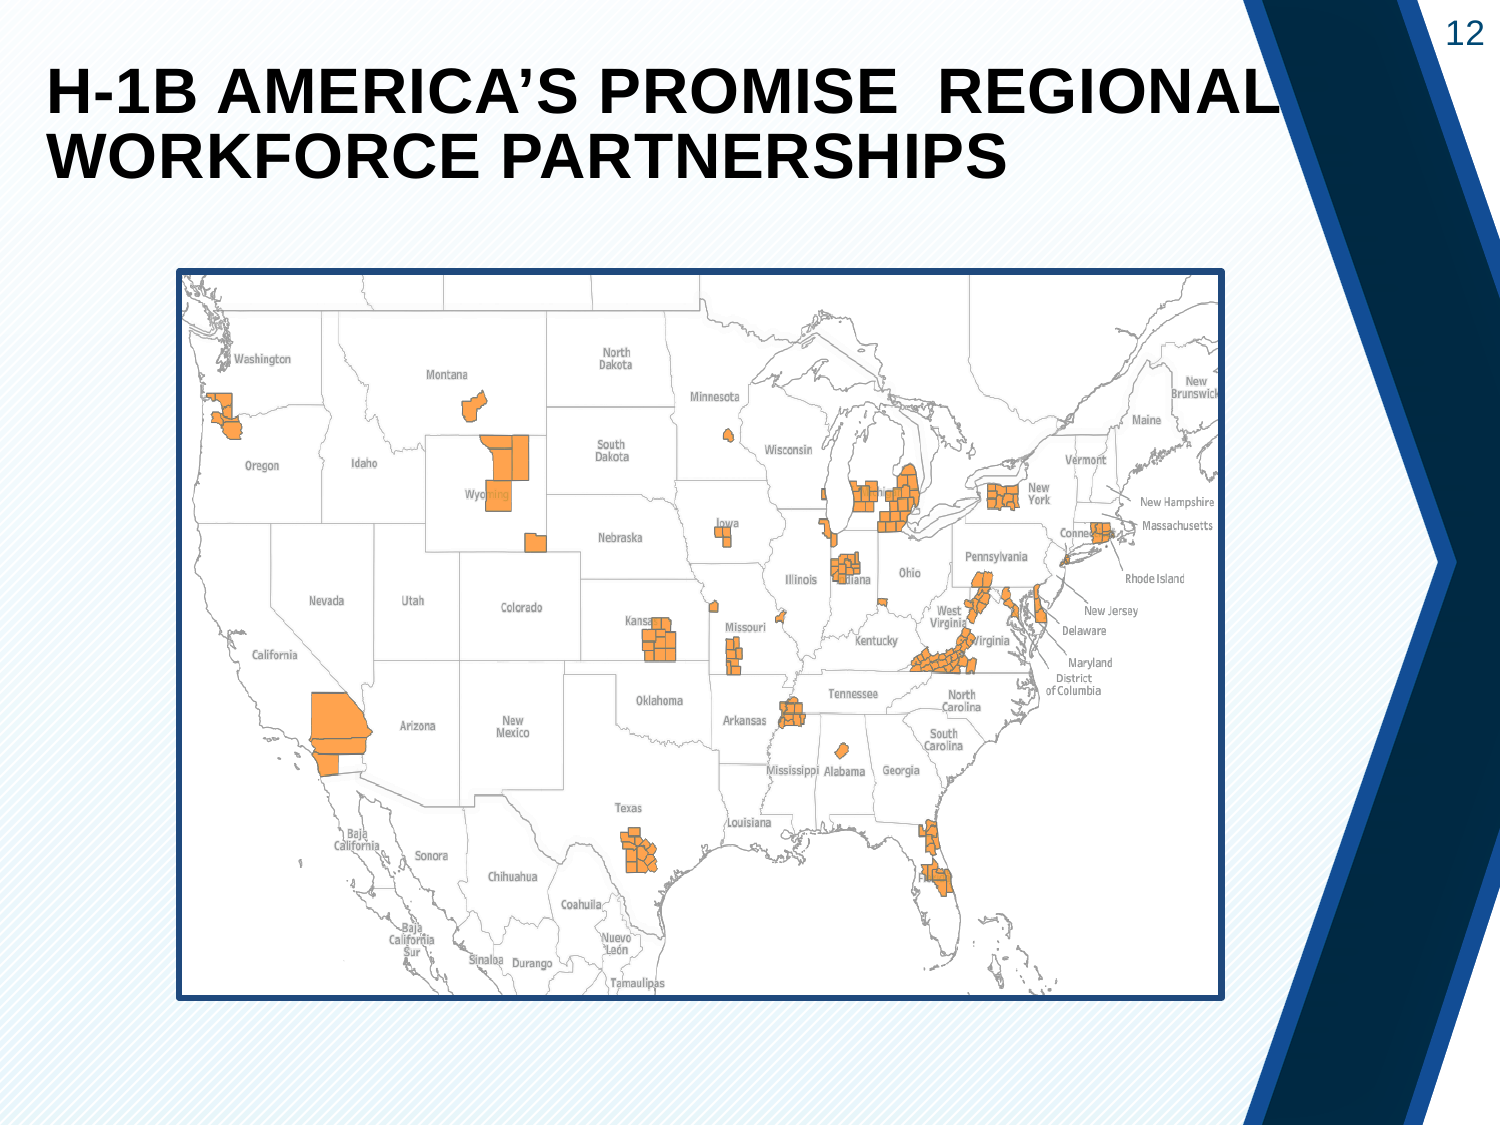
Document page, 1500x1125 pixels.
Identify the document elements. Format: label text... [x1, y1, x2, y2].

picture [1230, 0, 1500, 1125]
picture [181, 274, 1219, 996]
title H-1B America’s Promise Regional Workforce Partnerships [31, 52, 1369, 201]
